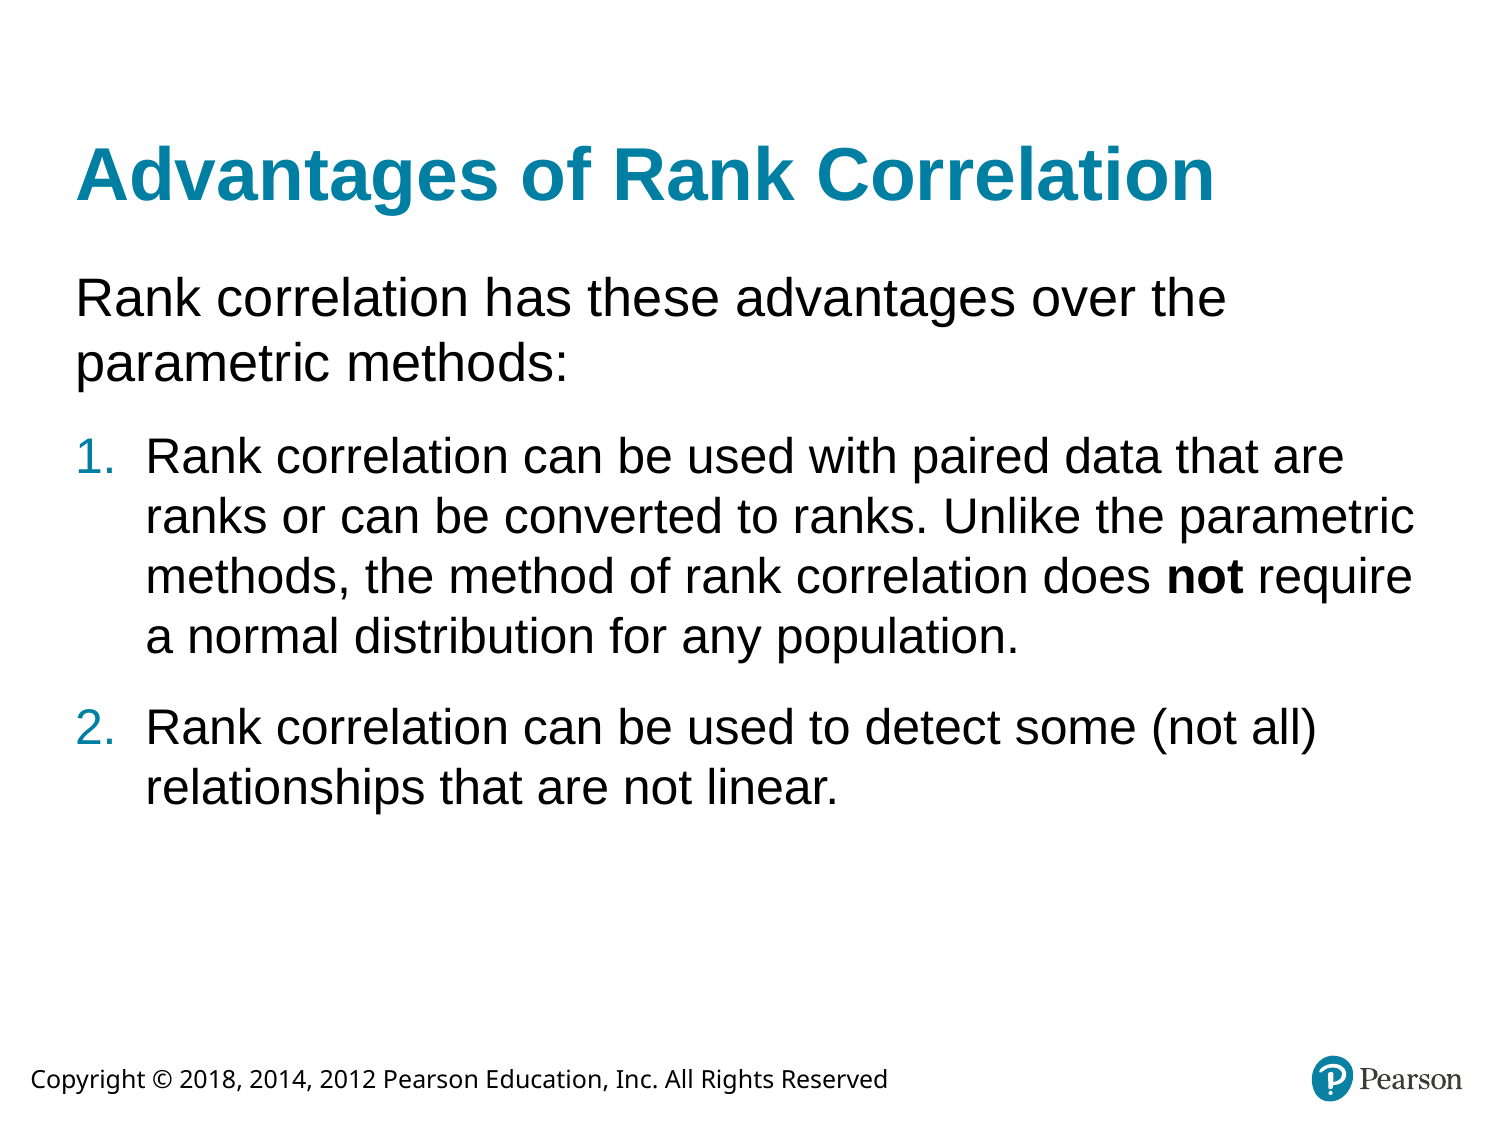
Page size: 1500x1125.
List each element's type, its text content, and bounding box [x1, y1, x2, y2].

list Rank correlation has these advantages over the parametric methods: Rank correlation can be used with paired data that are ranks or can be converted to ranks. Unlike the parametric methods, the method of rank correlation does not require a normal distribution for any population. Rank correlation can be used to detect some (not all) relationships that are not linear. [75, 262, 1425, 1005]
title Advantages of Rank Correlation [75, 35, 1425, 216]
